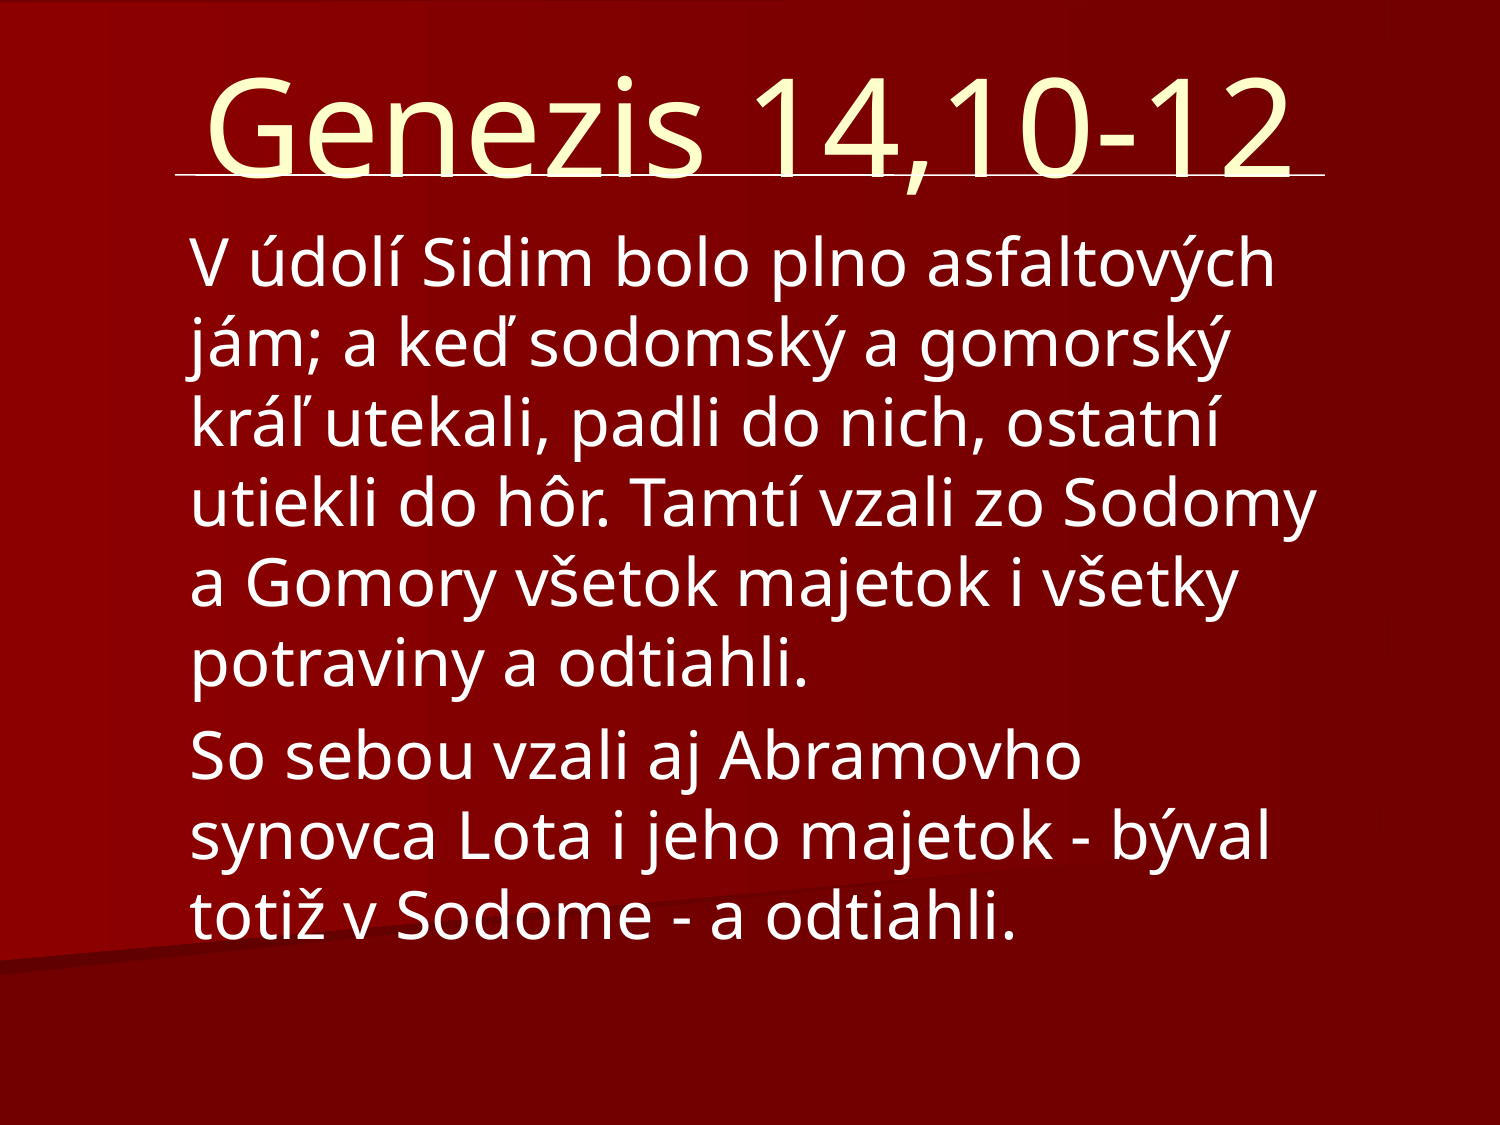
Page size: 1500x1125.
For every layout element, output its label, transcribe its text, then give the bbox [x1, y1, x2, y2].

subtitle V údolí Sidim bolo plno asfaltových jám; a keď sodomský a gomorský kráľ utekali, padli do nich, ostatní utiekli do hôr. Tamtí vzali zo Sodomy a Gomory všetok majetok i všetky potraviny a odtiahli. So sebou vzali aj Abramovho synovca Lota i jeho majetok - býval totiž v Sodome - a odtiahli. [174, 212, 1338, 1036]
title Genezis 14,10-12 [112, 0, 1388, 213]
